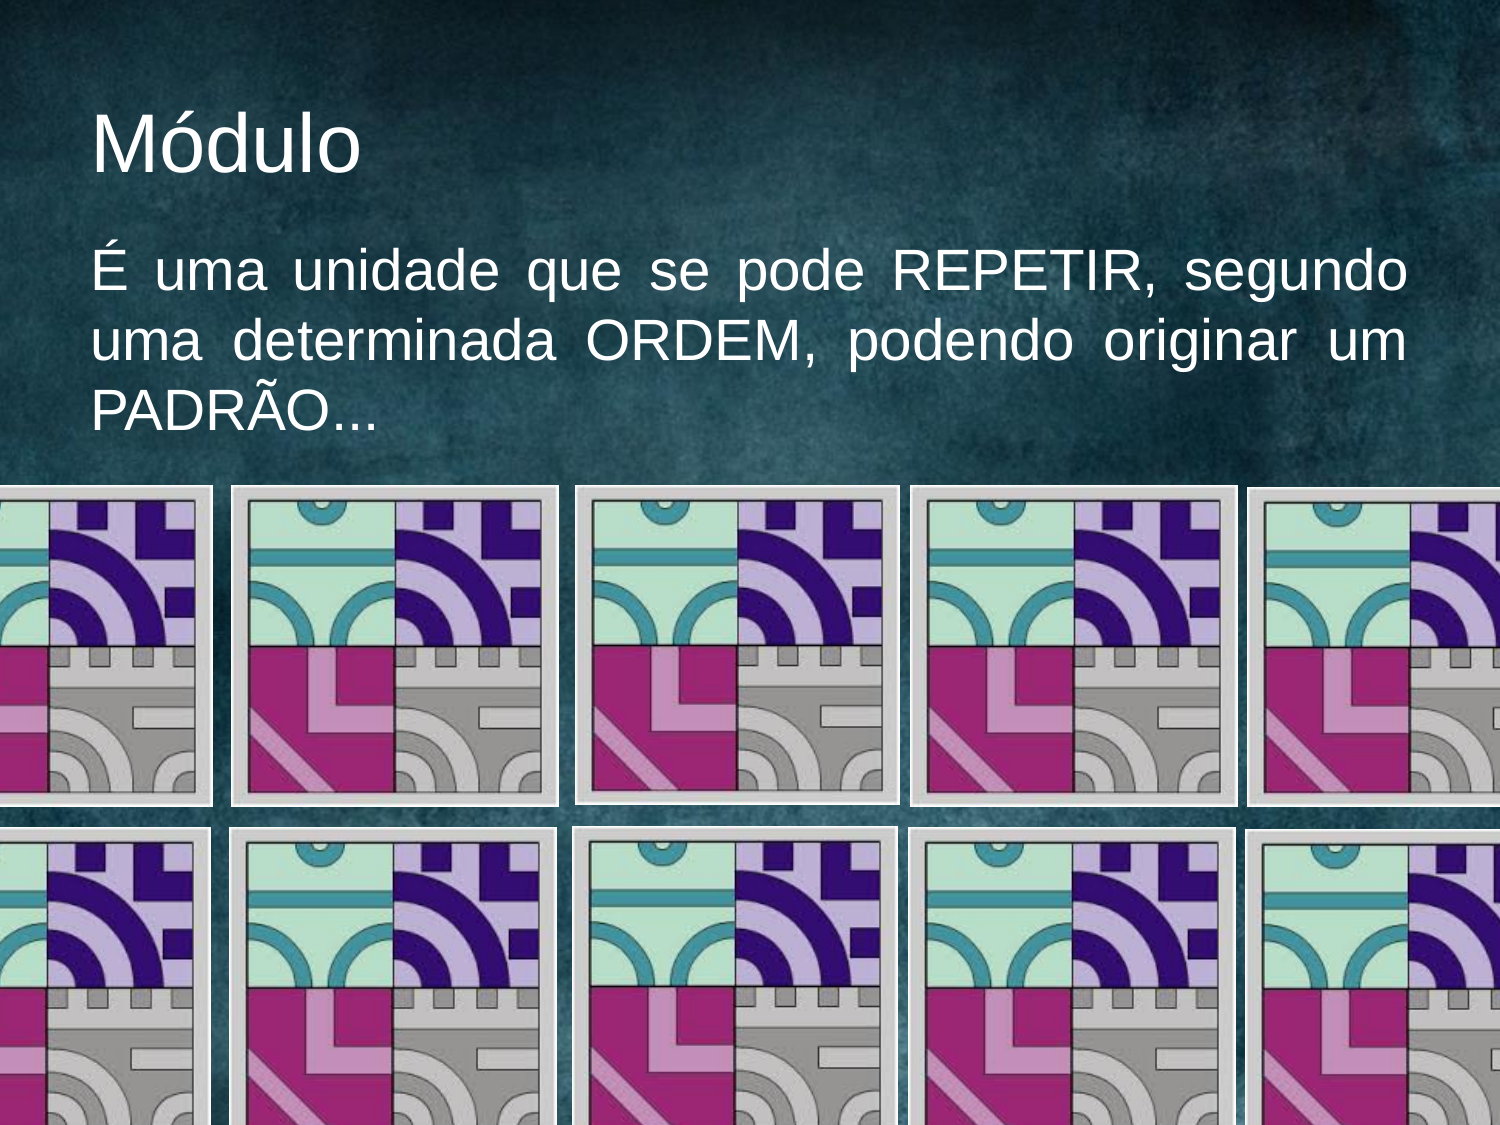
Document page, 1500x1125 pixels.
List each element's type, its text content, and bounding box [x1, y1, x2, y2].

title Módulo [75, 45, 1425, 224]
list É uma unidade que se pode REPETIR, segundo uma determinada ORDEM, podendo originar um PADRÃO... [75, 224, 1425, 968]
picture [0, 0, 1500, 1125]
